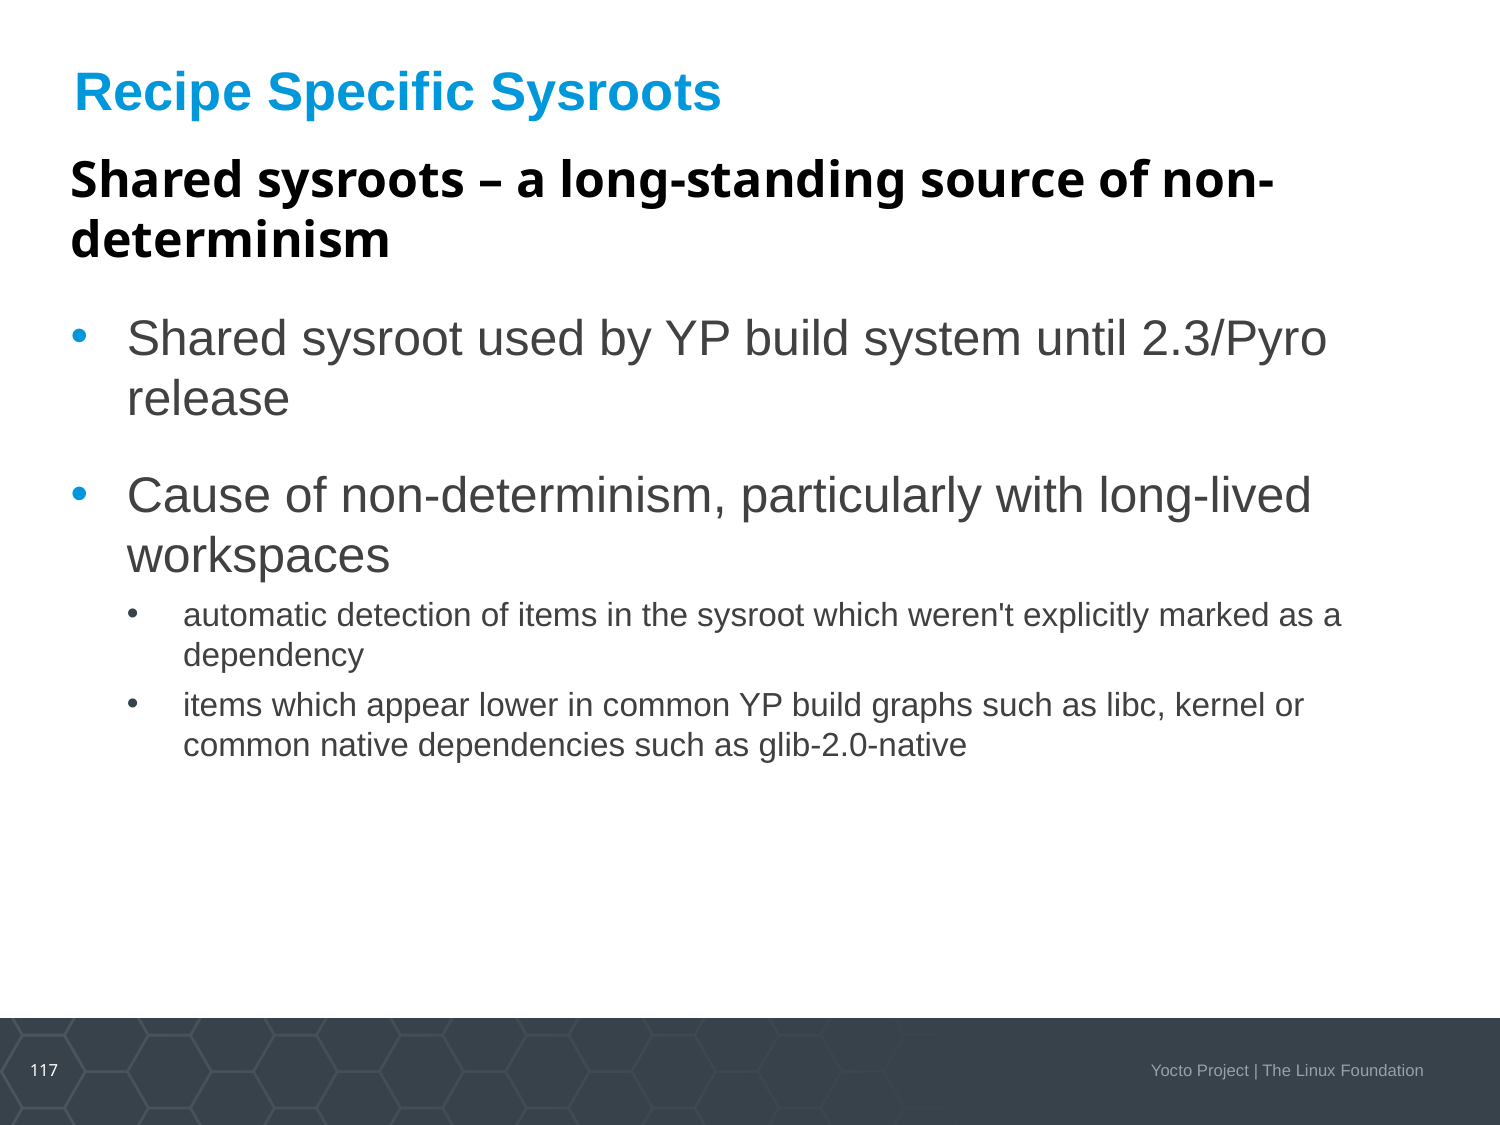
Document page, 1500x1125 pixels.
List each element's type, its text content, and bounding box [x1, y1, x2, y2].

title Recipe Specific Sysroots [74, 67, 1425, 213]
picture [0, 0, 1500, 1125]
list Shared sysroots – a long-standing source of non-determinism Shared sysroot used by YP build system until 2.3/Pyro release Cause of non-determinism, particularly with long-lived workspaces automatic detection of items in the sysroot which weren't explicitly marked as a dependency items which appear lower in common YP build graphs such as libc, kernel or common native dependencies such as glib-2.0-native [70, 147, 1421, 891]
